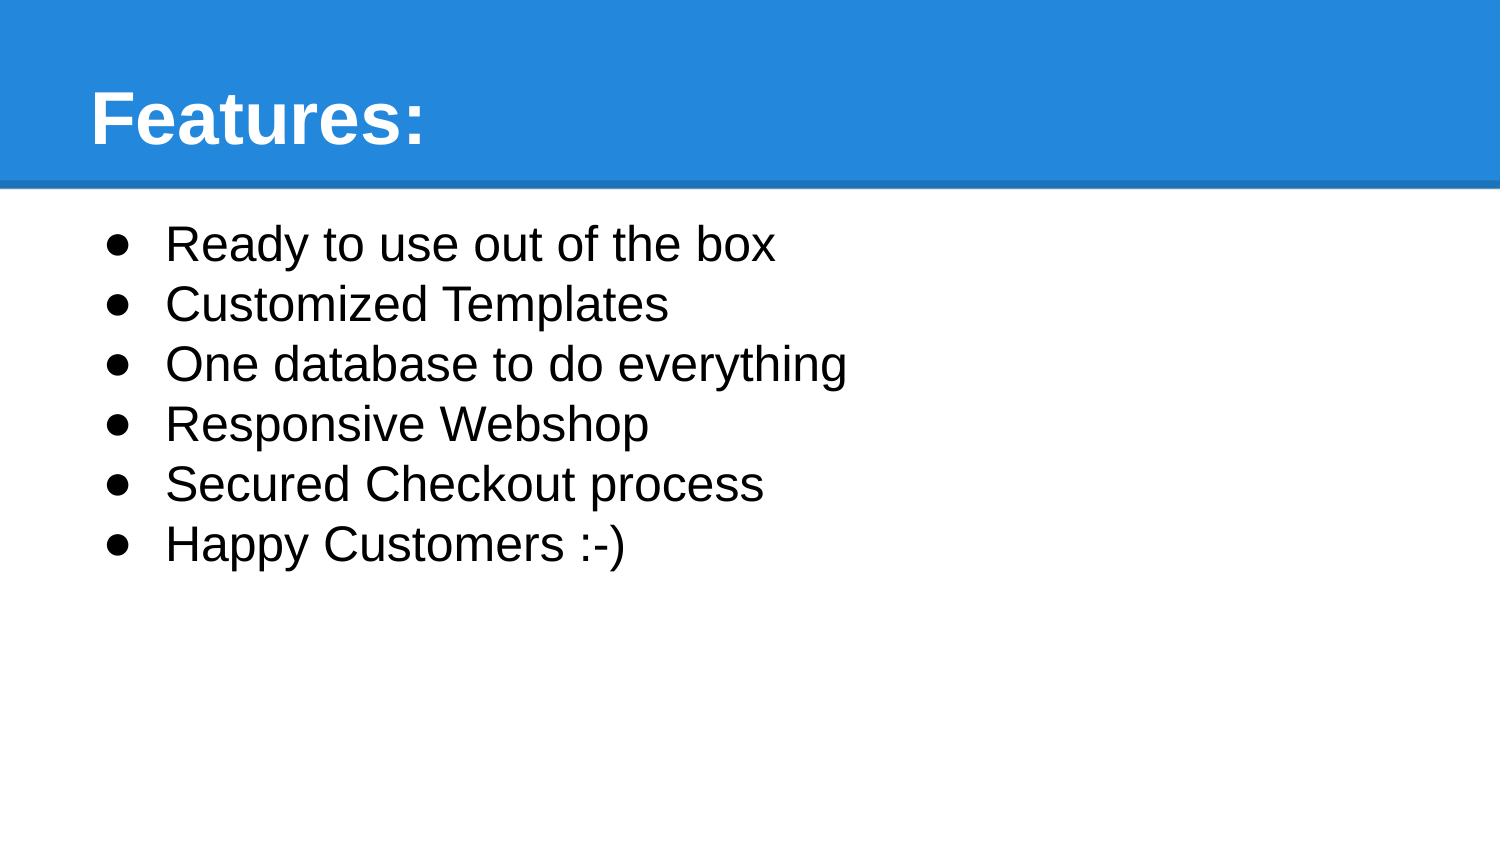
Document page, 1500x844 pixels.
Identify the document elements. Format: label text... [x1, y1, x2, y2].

title Features: [75, 33, 1425, 175]
list Ready to use out of the box Customized Templates One database to do everything Responsive Webshop Secured Checkout process Happy Customers :-) [75, 196, 1425, 808]
